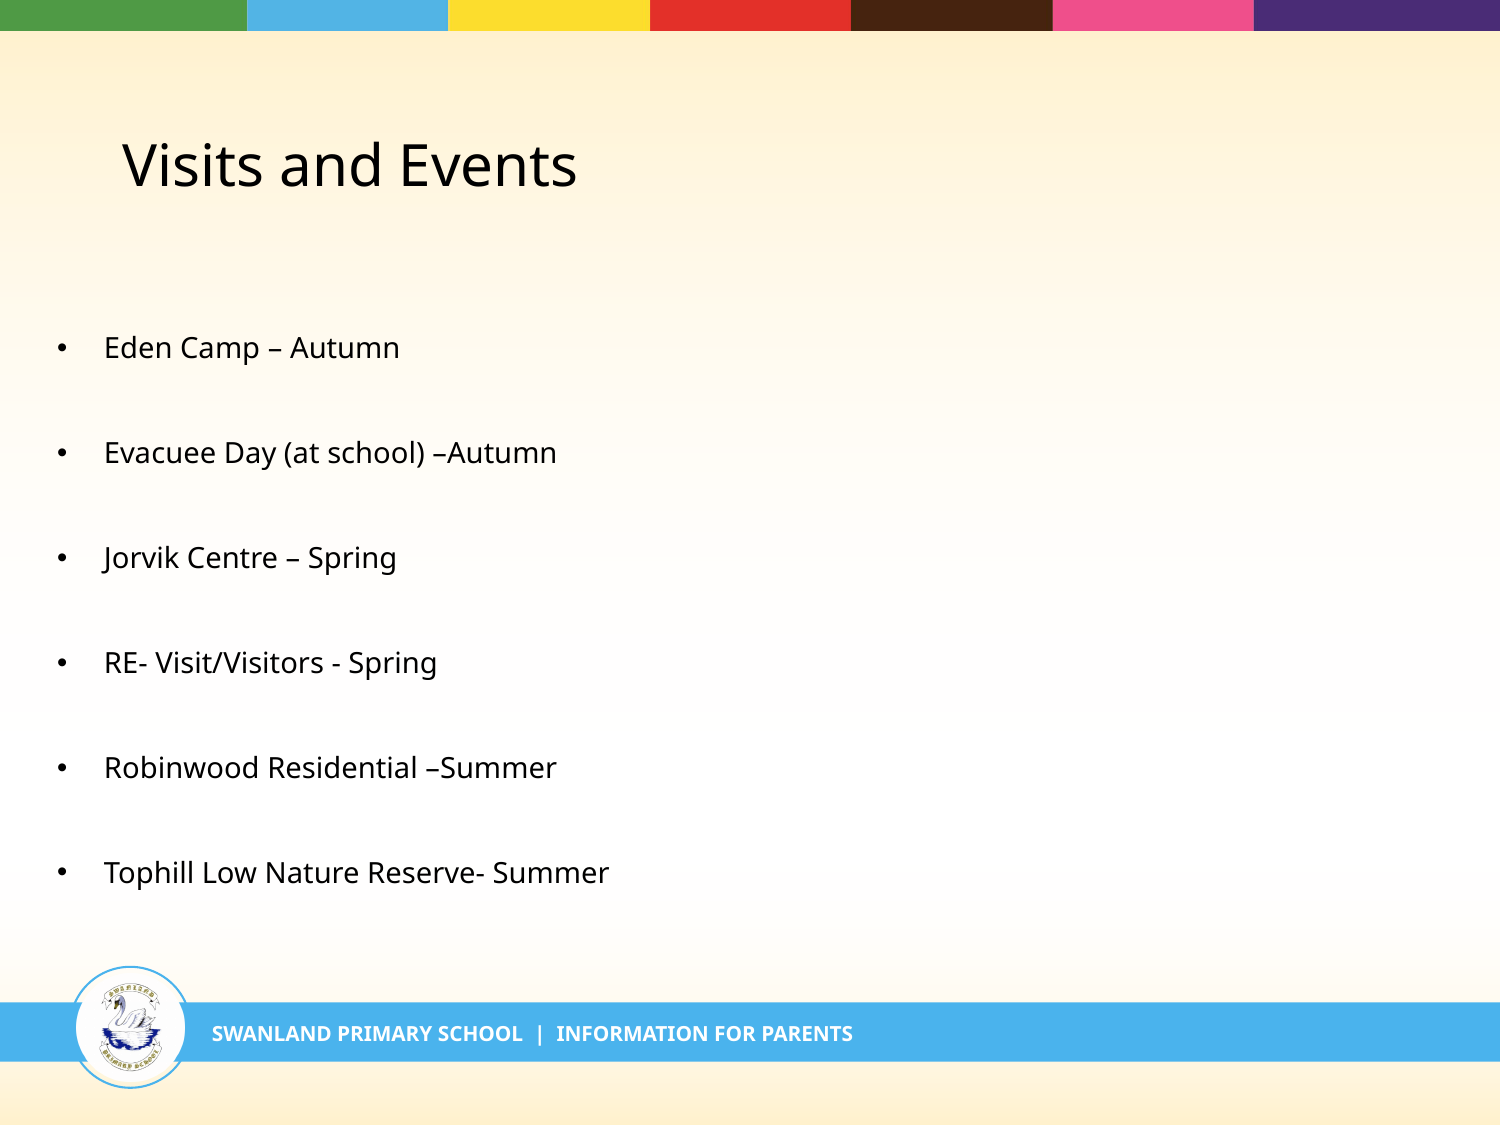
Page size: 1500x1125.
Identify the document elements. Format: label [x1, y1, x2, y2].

text_box [0, 0, 1500, 1125]
text_box [69, 966, 191, 1088]
